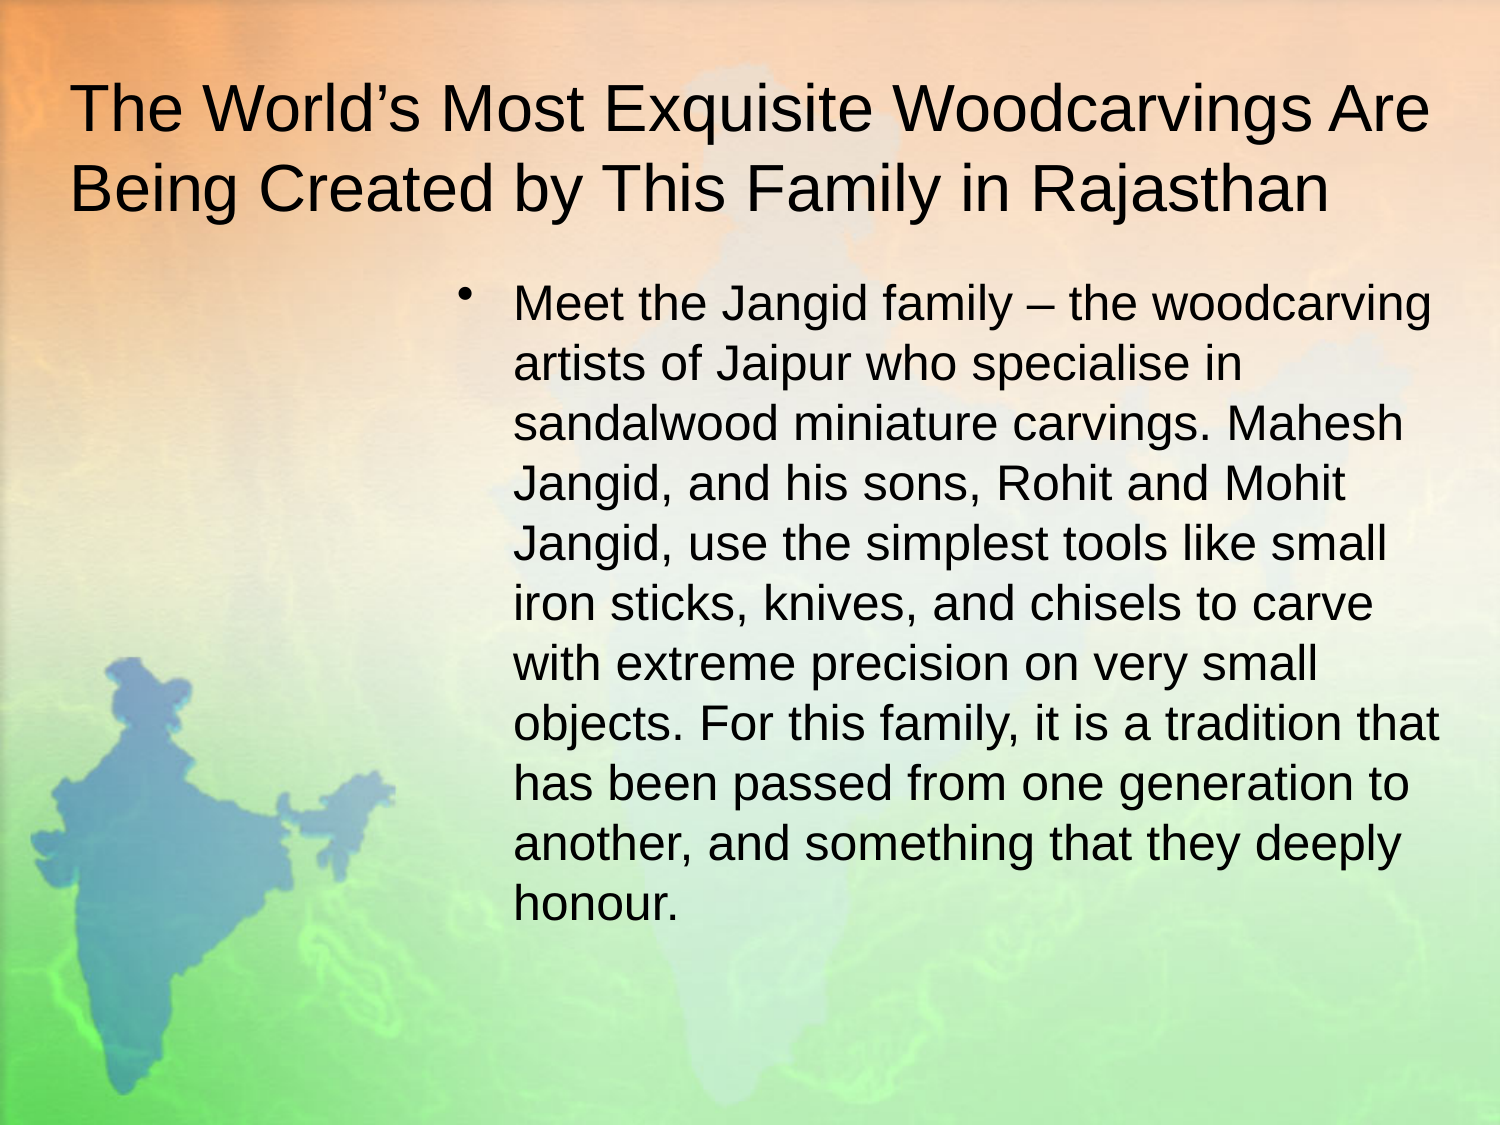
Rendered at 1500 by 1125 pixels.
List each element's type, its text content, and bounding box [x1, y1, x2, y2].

list Meet the Jangid family – the woodcarving artists of Jaipur who specialise in sandalwood miniature carvings. Mahesh Jangid, and his sons, Rohit and Mohit Jangid, use the simplest tools like small iron sticks, knives, and chisels to carve with extreme precision on very small objects. For this family, it is a tradition that has been passed from one generation to another, and something that they deeply honour. [441, 262, 1480, 1005]
title The World’s Most Exquisite Woodcarvings Are Being Created by This Family in Rajasthan [54, 45, 1480, 233]
picture [0, 0, 1500, 1125]
